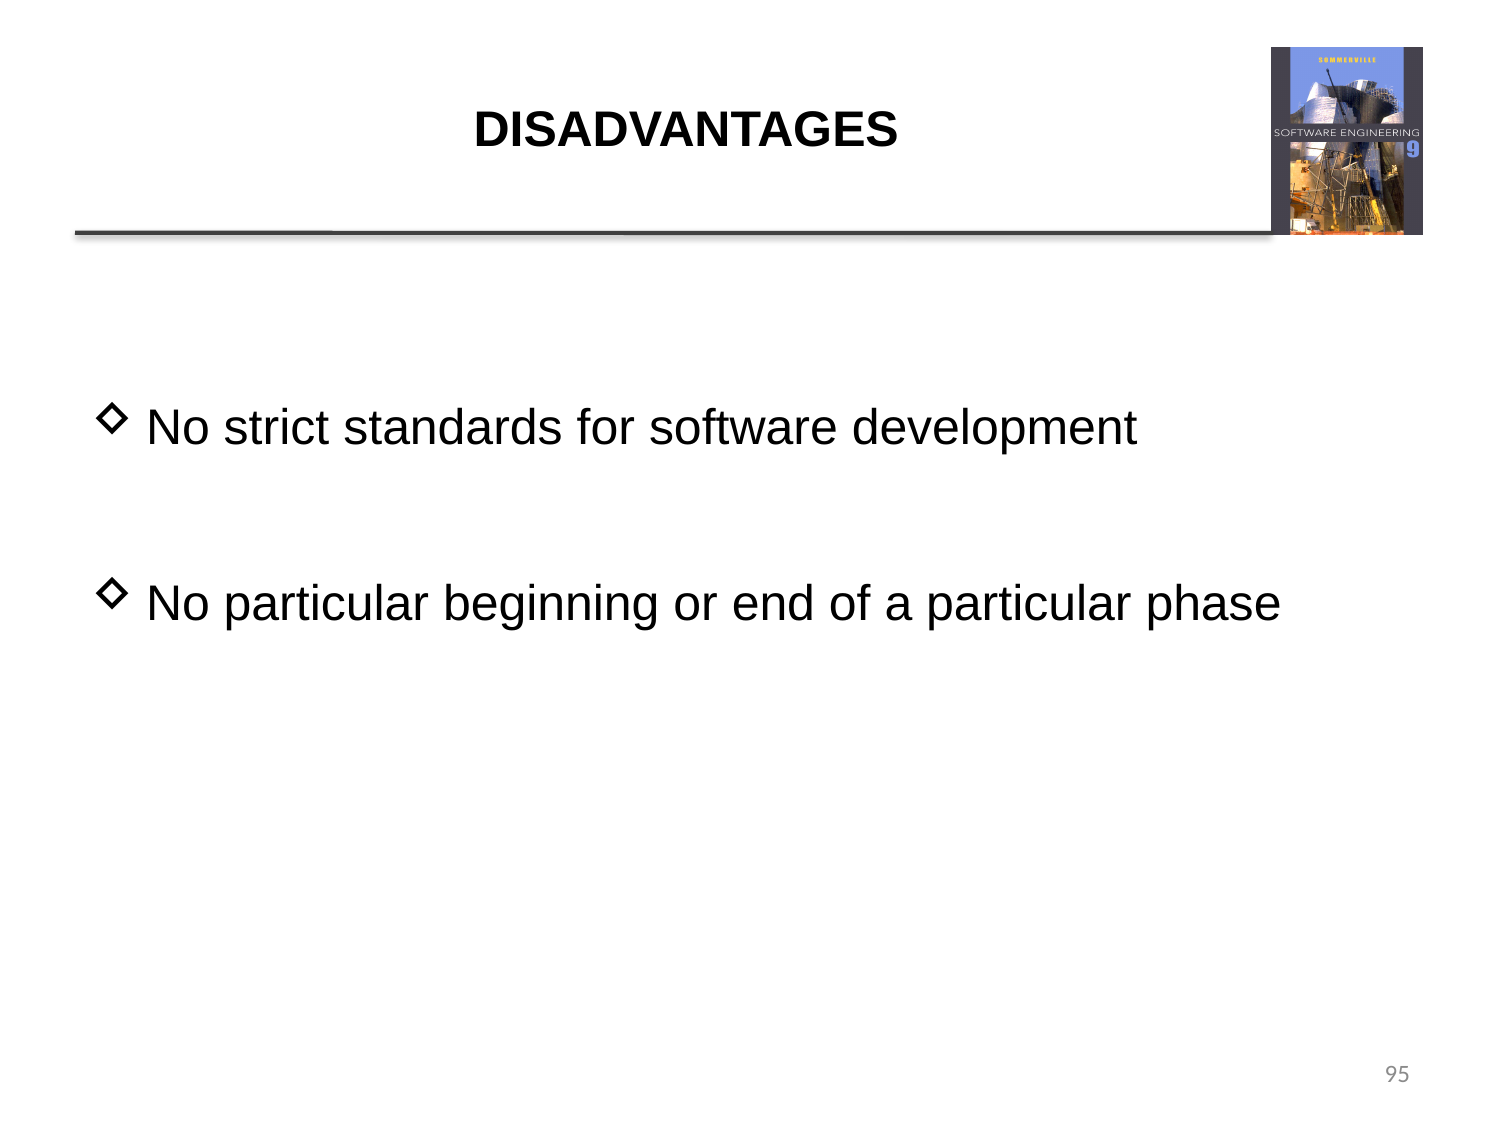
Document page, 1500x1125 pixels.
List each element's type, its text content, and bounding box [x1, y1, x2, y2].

title DISADVANTAGES [74, 57, 1298, 196]
picture [1271, 47, 1423, 235]
slide_number 95 [1074, 1042, 1425, 1103]
list No strict standards for software development No particular beginning or end of a particular phase [75, 297, 1395, 948]
